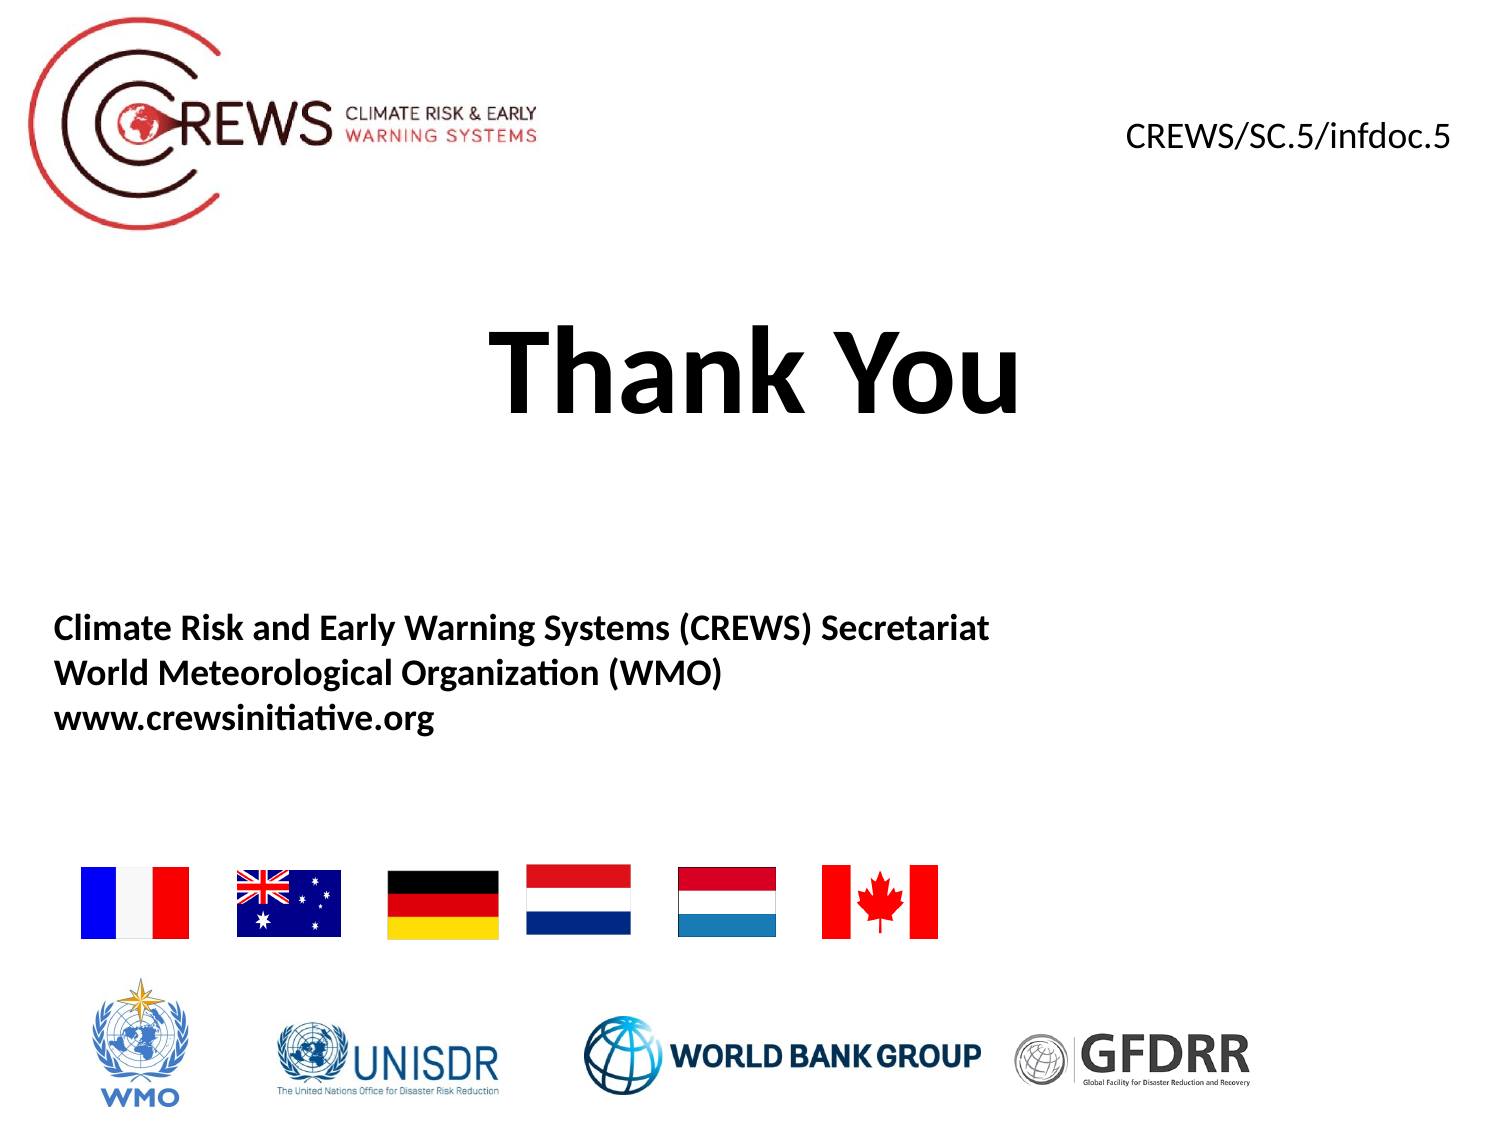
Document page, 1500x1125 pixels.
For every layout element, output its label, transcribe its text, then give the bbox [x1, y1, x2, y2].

picture [606, 1029, 623, 1042]
picture [80, 867, 189, 939]
picture [237, 869, 341, 938]
picture [618, 1031, 630, 1047]
picture [605, 1023, 620, 1031]
picture [92, 977, 189, 1107]
title Thank You [81, 270, 1432, 458]
picture [387, 870, 499, 940]
text_box CREWS/SC.5/infdoc.5 [1111, 103, 1467, 163]
picture [584, 1015, 981, 1095]
picture [678, 867, 777, 937]
picture [276, 1021, 499, 1095]
picture [822, 865, 939, 939]
picture [526, 864, 631, 935]
picture [1014, 1033, 1250, 1088]
text_box Climate Risk and Early Warning Systems (CREWS) Secretariat World Meteorological Organization (WMO) www.crewsinitiative.org [39, 550, 1006, 791]
picture [5, 0, 585, 268]
